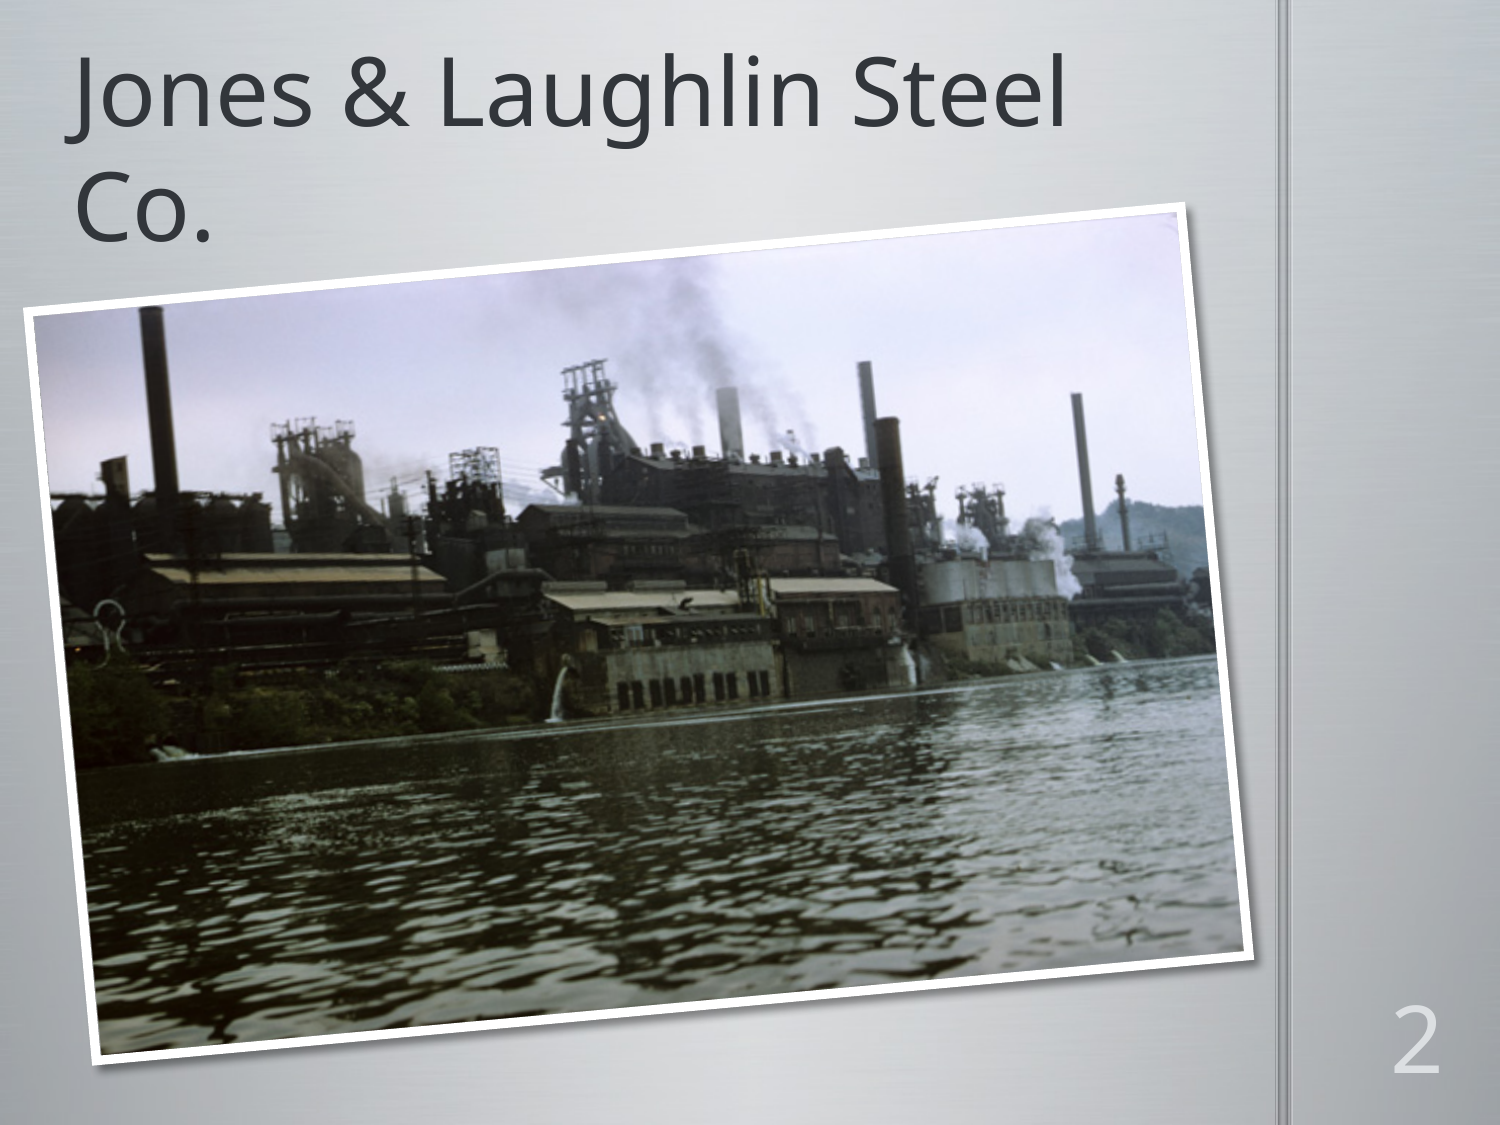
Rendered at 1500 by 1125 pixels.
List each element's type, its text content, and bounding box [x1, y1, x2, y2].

picture [0, 0, 1500, 1125]
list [63, 261, 1214, 1006]
title Jones & Laughlin Steel Co. [57, 86, 1220, 207]
slide_number 2 [1319, 1014, 1452, 1074]
